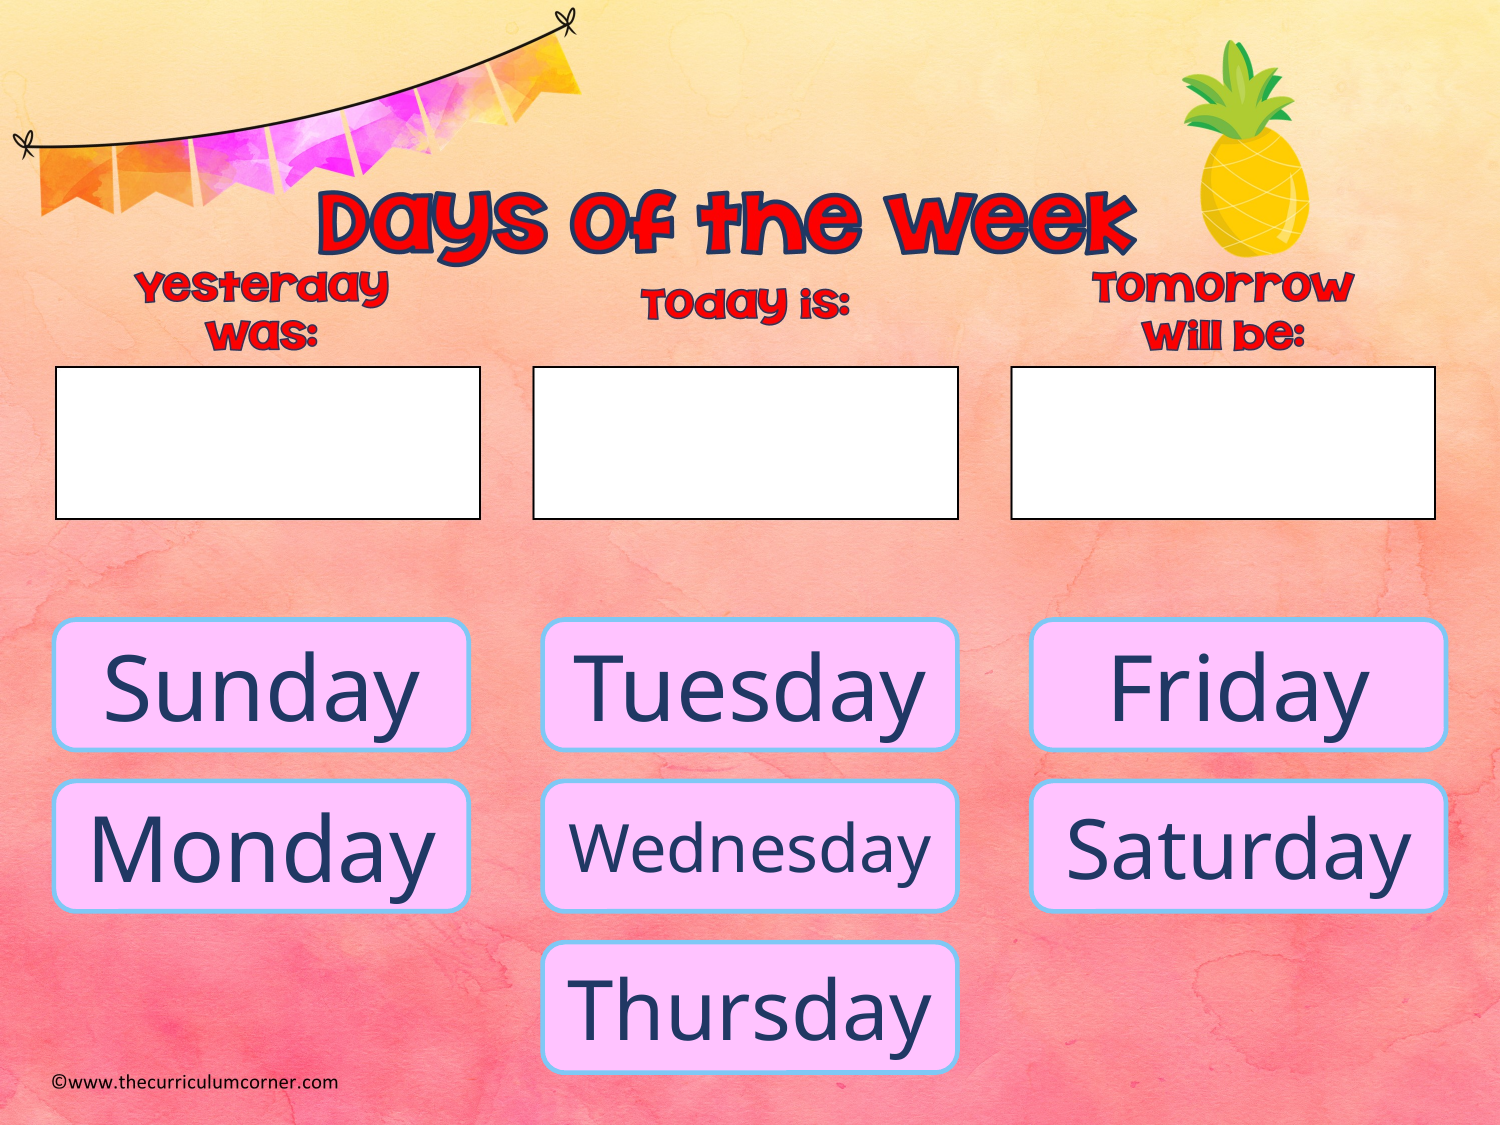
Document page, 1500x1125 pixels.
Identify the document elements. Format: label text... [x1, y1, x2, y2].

text_box Monday [52, 779, 470, 913]
text_box Friday [1030, 618, 1448, 752]
picture [0, 0, 1500, 1125]
text_box Saturday [1030, 779, 1448, 913]
text_box Thursday [541, 941, 959, 1074]
text_box Sunday [52, 618, 470, 752]
text_box Wednesday [541, 779, 959, 913]
text_box Tuesday [541, 618, 959, 752]
